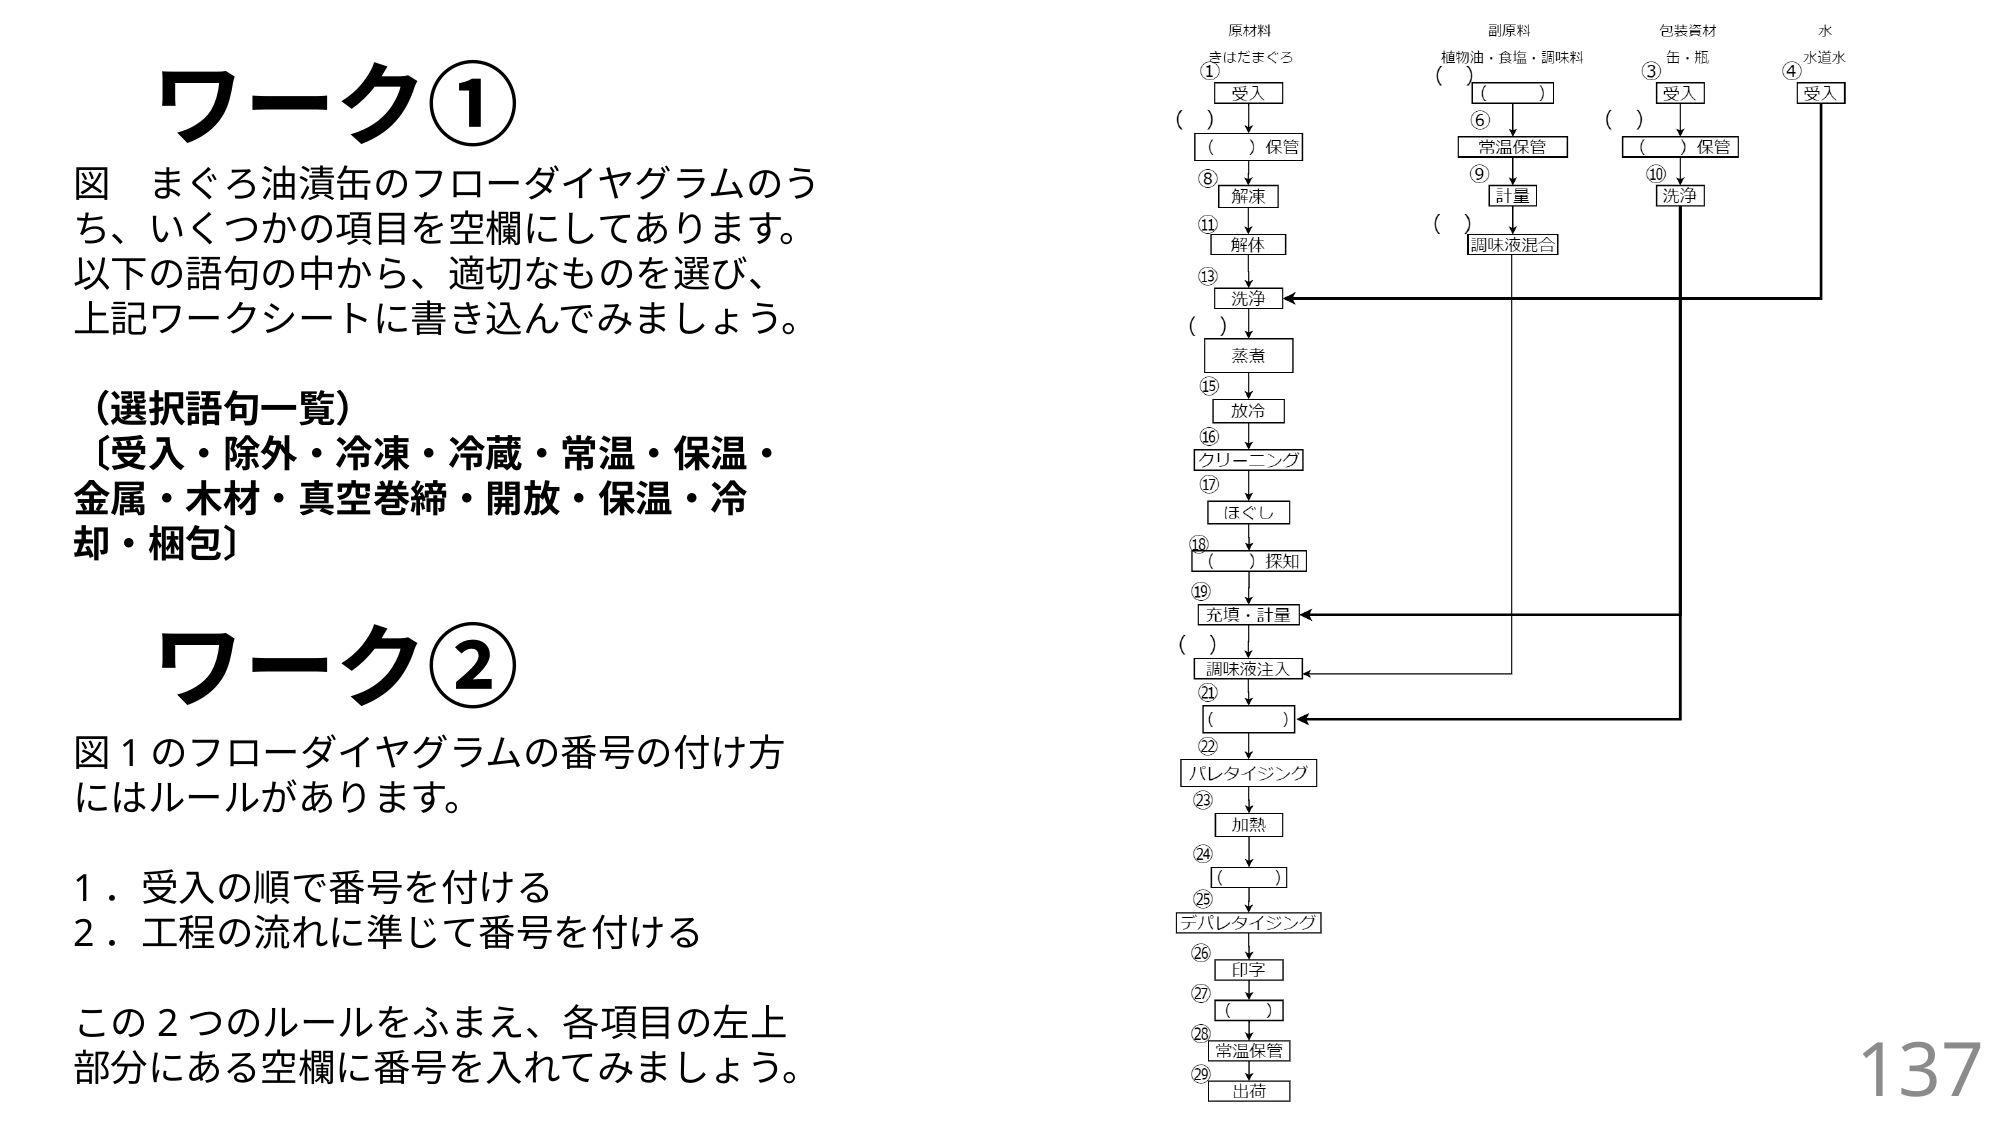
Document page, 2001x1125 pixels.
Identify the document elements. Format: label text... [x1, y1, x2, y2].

text_box 図 まぐろ油漬缶のフローダイヤグラムのうち、いくつかの項目を空欄にしてあります。以下の語句の中から、適切なものを選び、上記ワークシートに書き込んでみましょう。 （選択語句一覧） 〔受入・除外・冷凍・冷蔵・常温・保温・金属・木材・真空巻締・開放・保温・冷却・梱包〕 [58, 152, 838, 617]
text_box ワーク② [137, 562, 1162, 780]
title ワーク① [137, 0, 1863, 218]
text_box 図1のフローダイヤグラムの番号の付け方にはルールがあります。 1．受入の順で番号を付ける 2．工程の流れに準じて番号を付ける この2つのルールをふまえ、各項目の左上部分にある空欄に番号を入れてみましょう。 [58, 721, 838, 1125]
picture [1162, 22, 1863, 1102]
slide_number 137 [1863, 1042, 2000, 1102]
